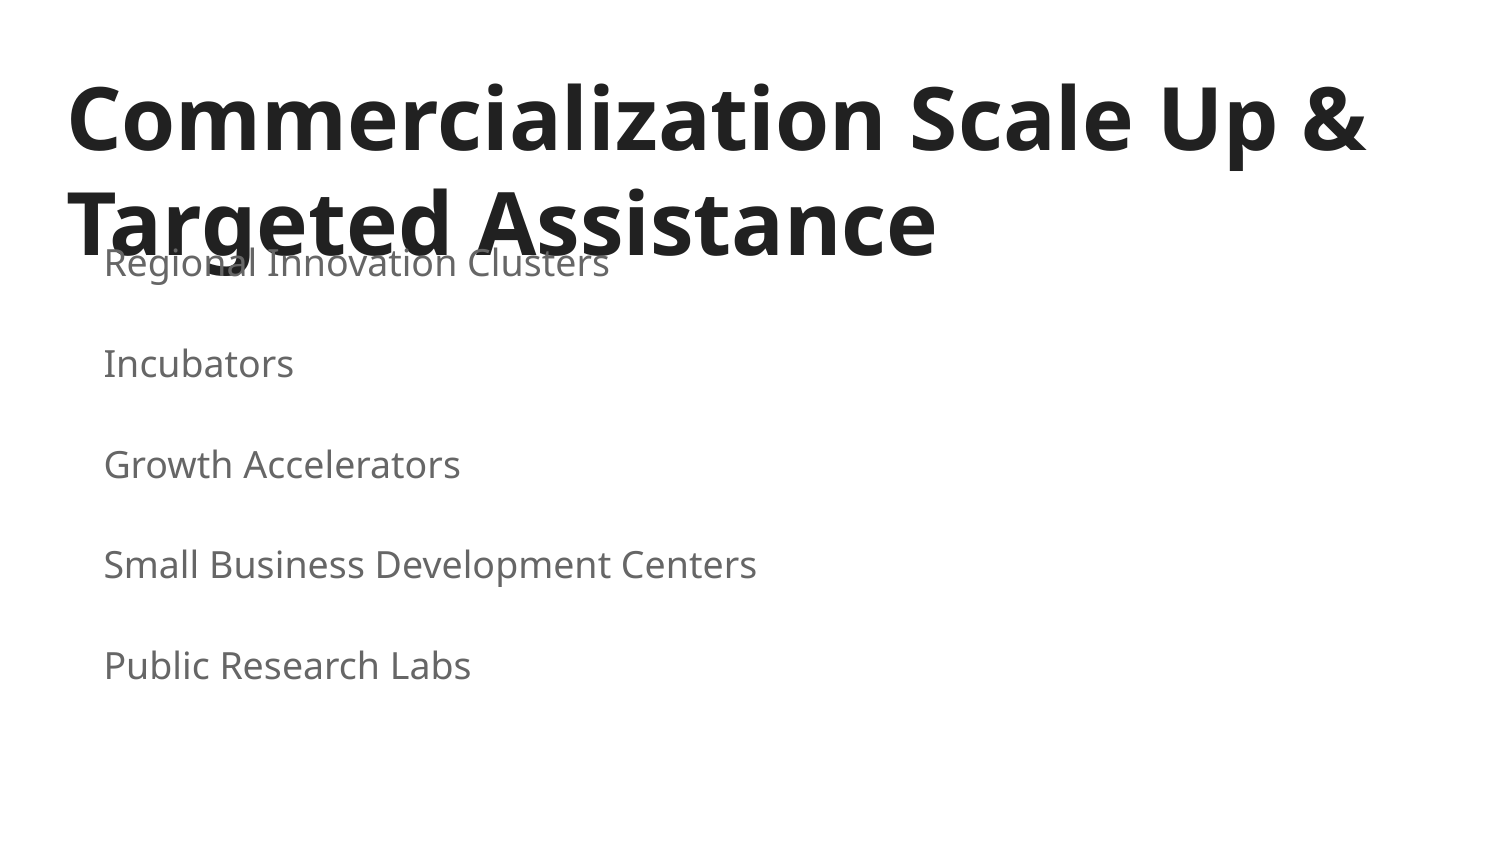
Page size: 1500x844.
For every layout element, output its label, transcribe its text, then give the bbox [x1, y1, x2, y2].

title Commercialization Scale Up & Targeted Assistance [51, 48, 1449, 180]
list Regional Innovation Clusters Incubators Growth Accelerators Small Business Development Centers Public Research Labs [51, 201, 1449, 641]
